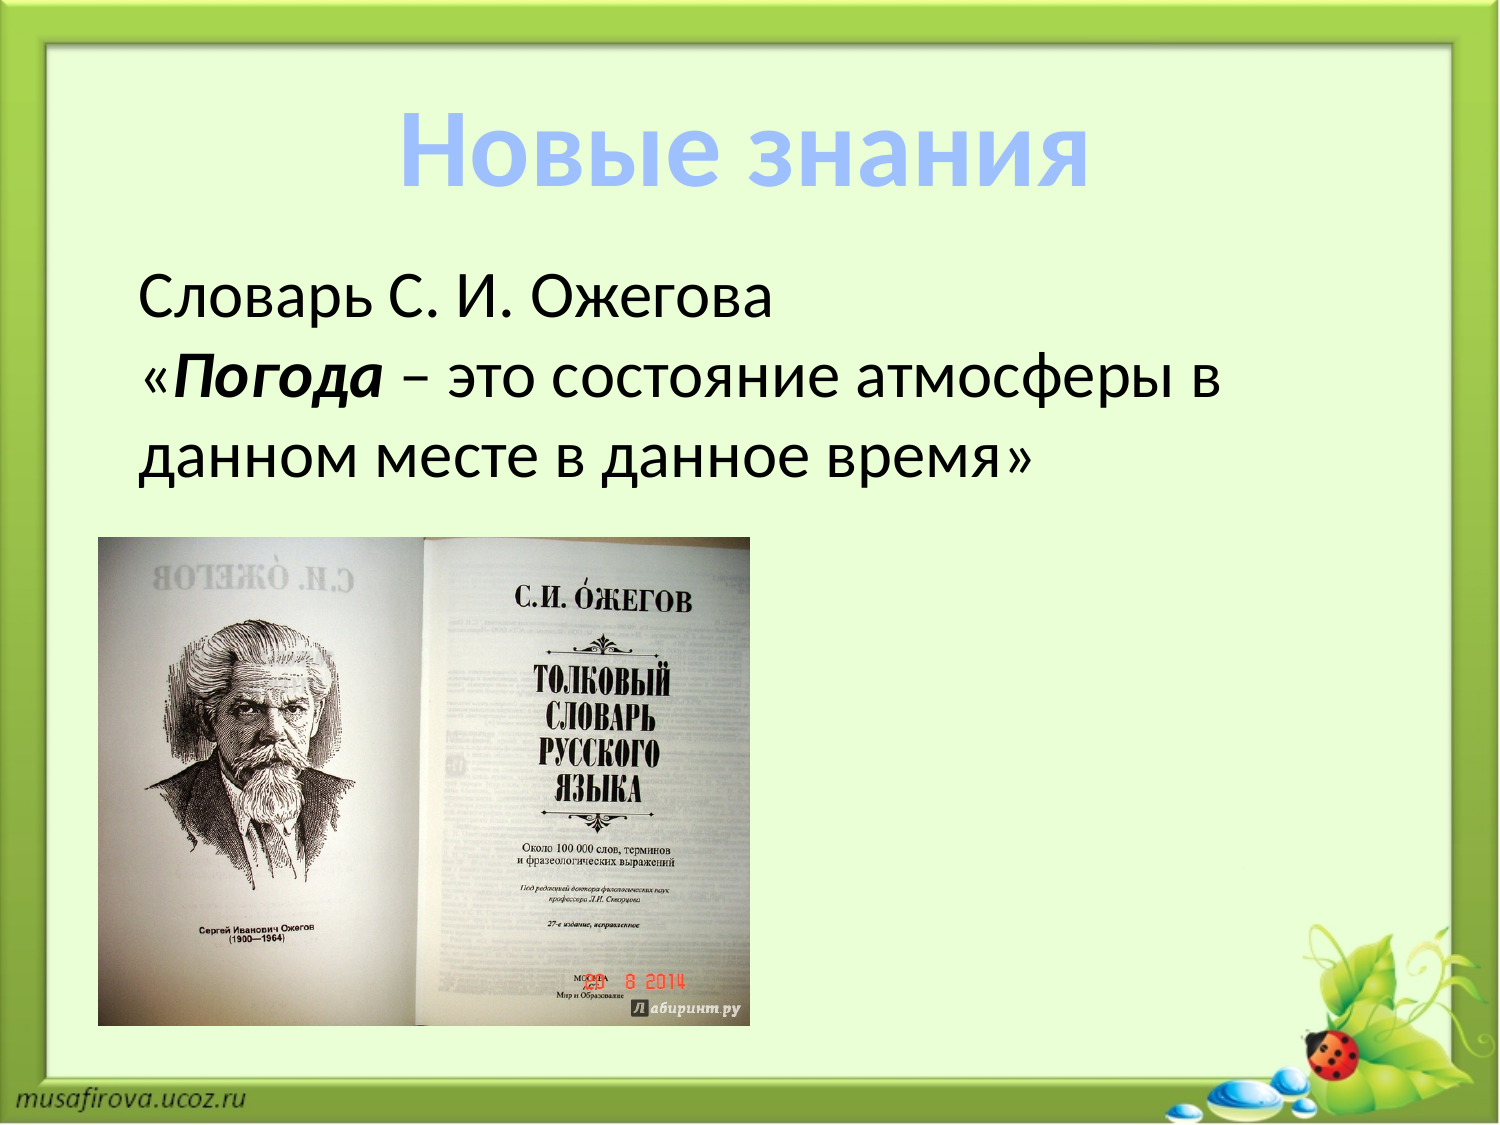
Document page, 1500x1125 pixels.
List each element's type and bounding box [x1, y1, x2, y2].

picture [98, 537, 750, 1027]
list [0, 0, 1500, 1125]
